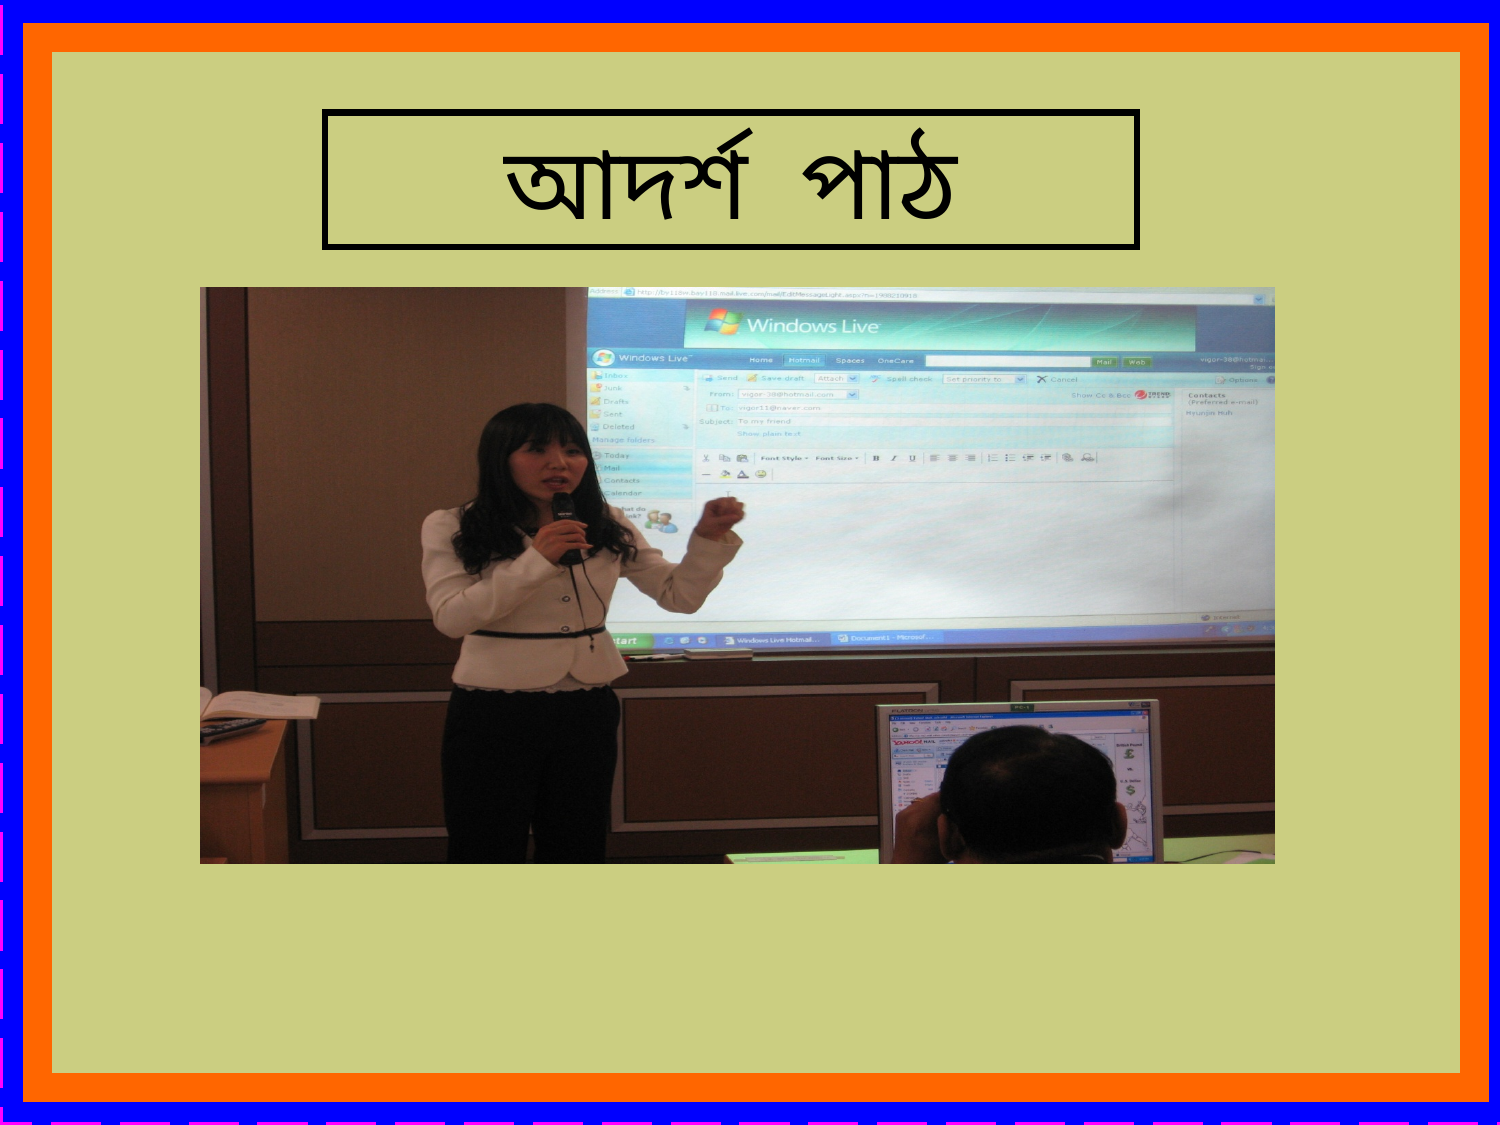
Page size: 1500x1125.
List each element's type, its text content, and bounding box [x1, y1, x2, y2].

text_box [37, 37, 1475, 1088]
text_box [0, 0, 1500, 1125]
picture [199, 287, 1276, 865]
text_box আদর্শ পাঠ [324, 112, 1138, 248]
